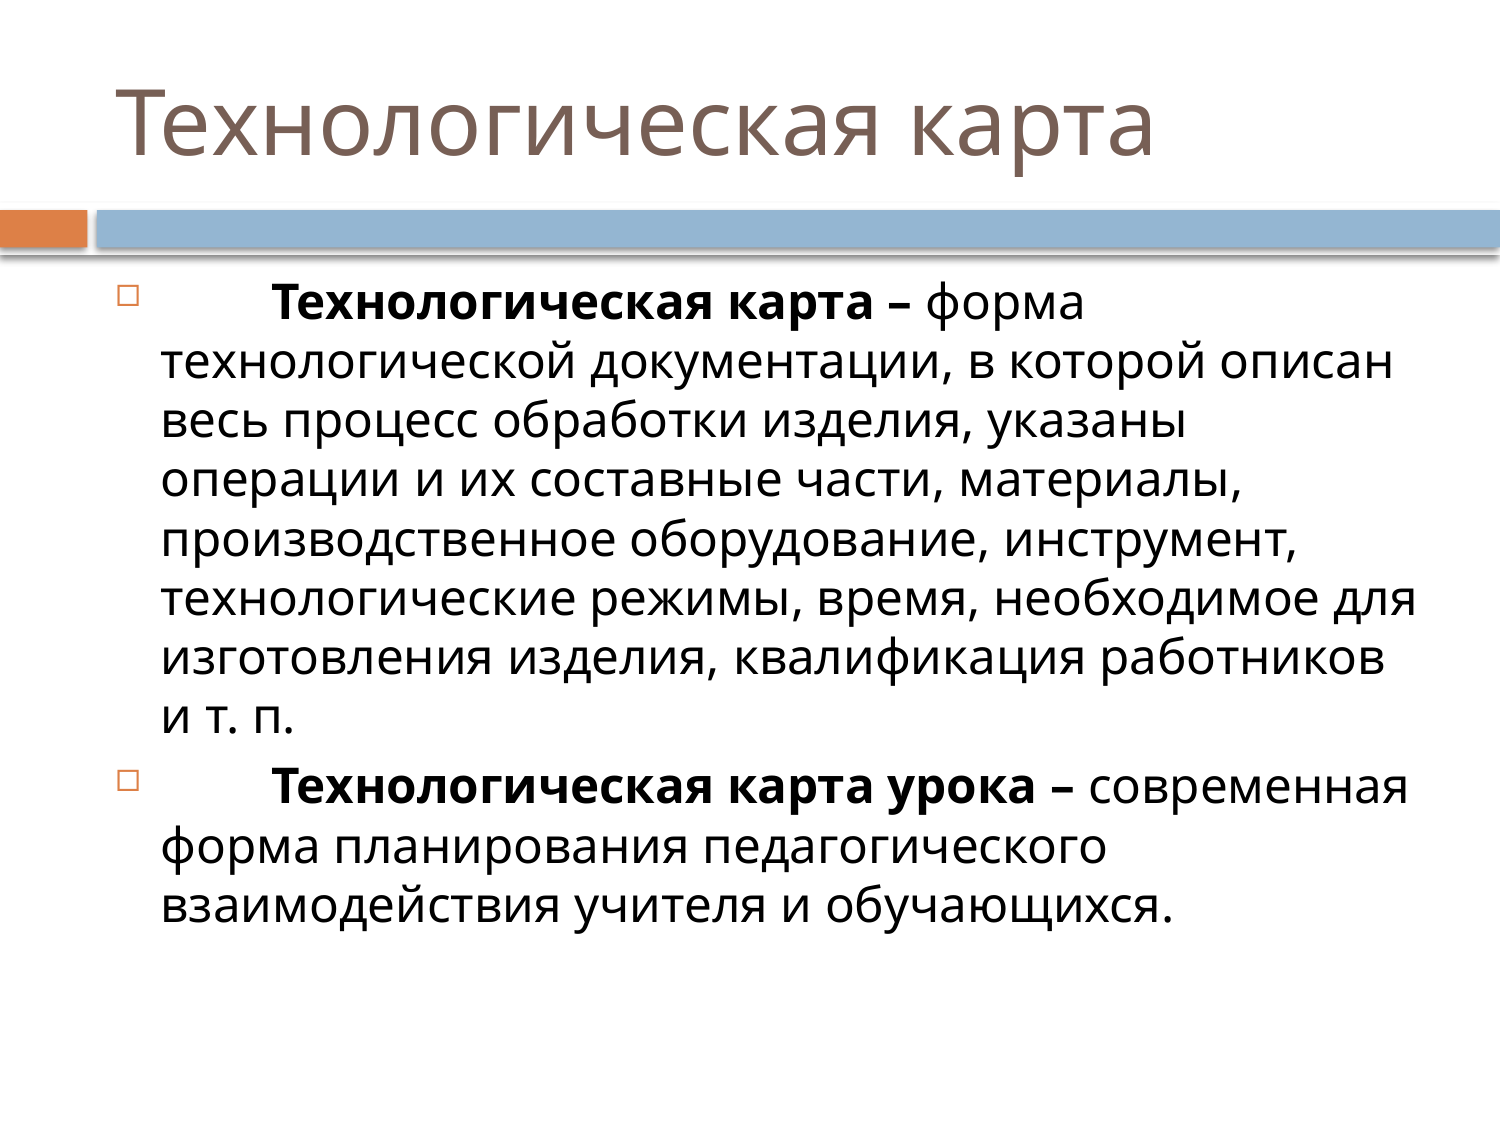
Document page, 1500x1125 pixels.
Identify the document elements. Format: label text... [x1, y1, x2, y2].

title Технологическая карта [100, 37, 1438, 200]
list Технологическая карта – форма технологической документации, в которой описан весь процесс обработки изделия, указаны операции и их составные части, материалы, производственное оборудование, инструмент, технологические режимы, время, необходимое для изготовления изделия, квалификация работников и т. п. Технологическая карта урока – современная форма планирования педагогического взаимодействия учителя и обучающихся. [100, 262, 1438, 1000]
